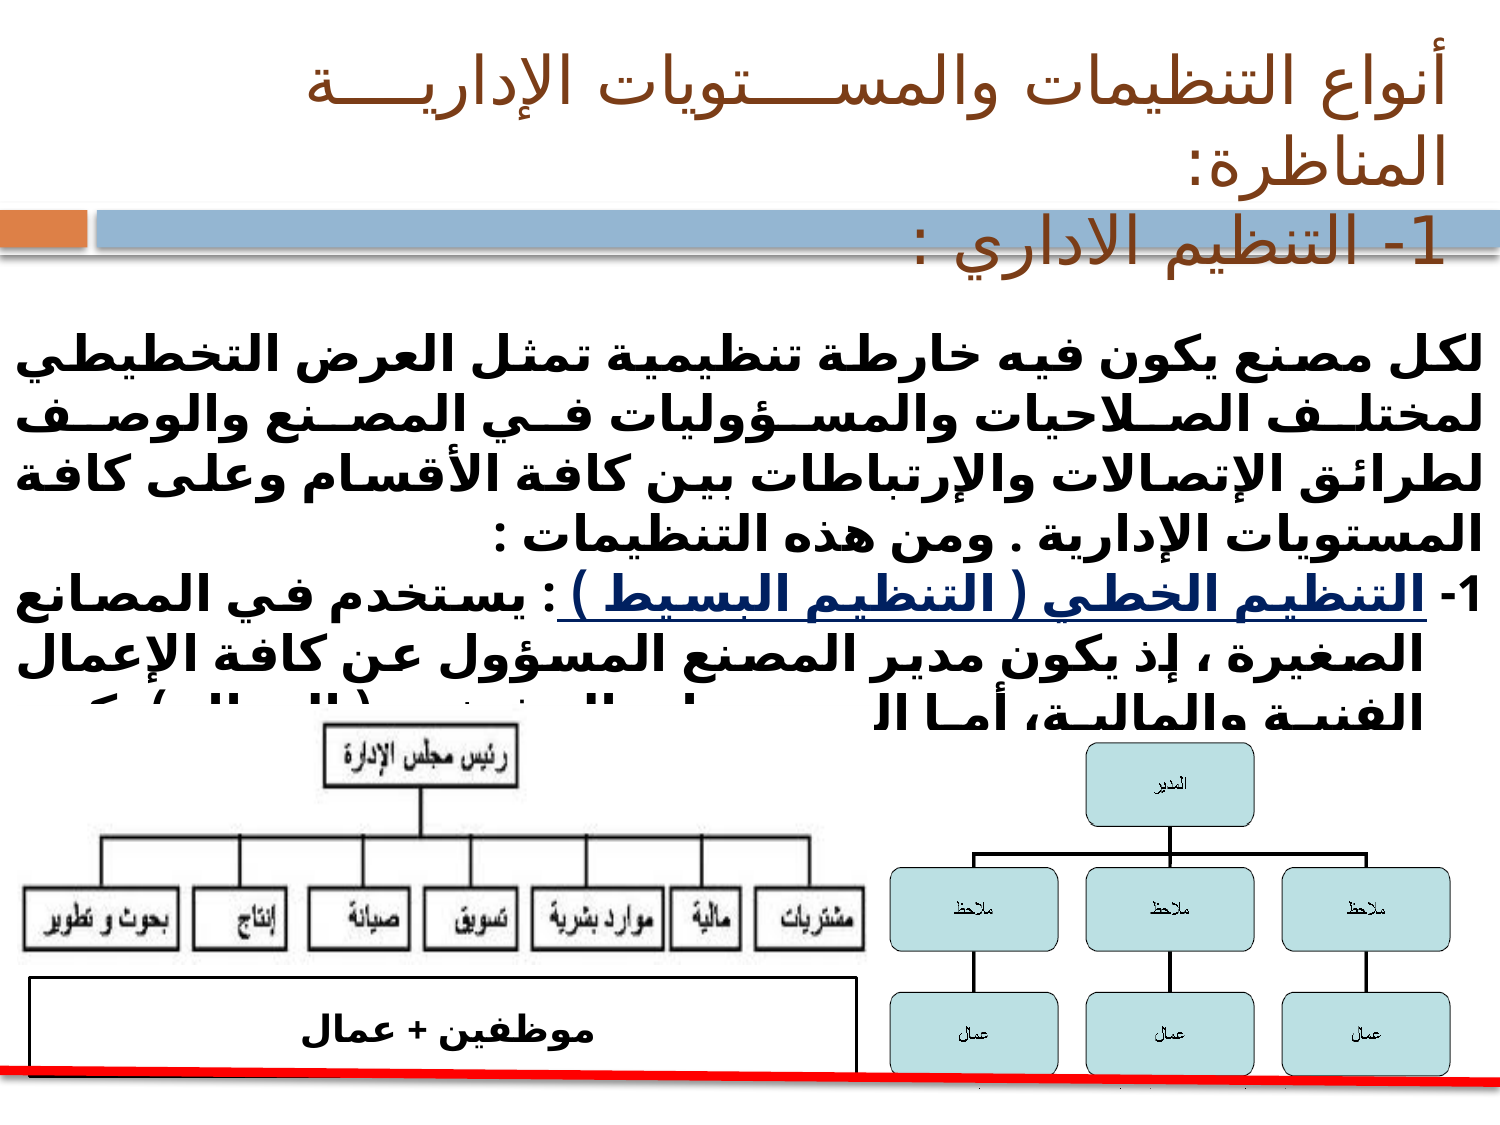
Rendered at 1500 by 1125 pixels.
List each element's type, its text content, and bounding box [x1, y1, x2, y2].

text_box لكل مصنع يكون فيه خارطة تنظيمية تمثل العرض التخطيطي لمختلف الصلاحيات والمسؤوليات في المصنع والوصف لطرائق الإتصالات والإرتباطات بين كافة الأقسام وعلى كافة المستويات الإدارية . ومن هذه التنظيمات : 1- التنظيم الخطي ( التنظيم البسيط ) : يستخدم في المصانع الصغيرة ، إذ يكون مدير المصنع المسؤول عن كافة الإعمال الفنية والمالية، أما المستويات التنفيذية ( العمال ) تكون على هيئة مجاميع تعمل كل منها تحت إشراف ملاحظ يكون بدوره مرؤوساً من قبل المدير الأعلى، وكما موضح أدناه : [0, 314, 1500, 870]
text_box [0, 1070, 1500, 1083]
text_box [17, 703, 1460, 1069]
text_box أنواع التنظيمات والمستويات الإدارية المناظرة: 1- التنظيم الاداري : [289, 30, 1465, 286]
